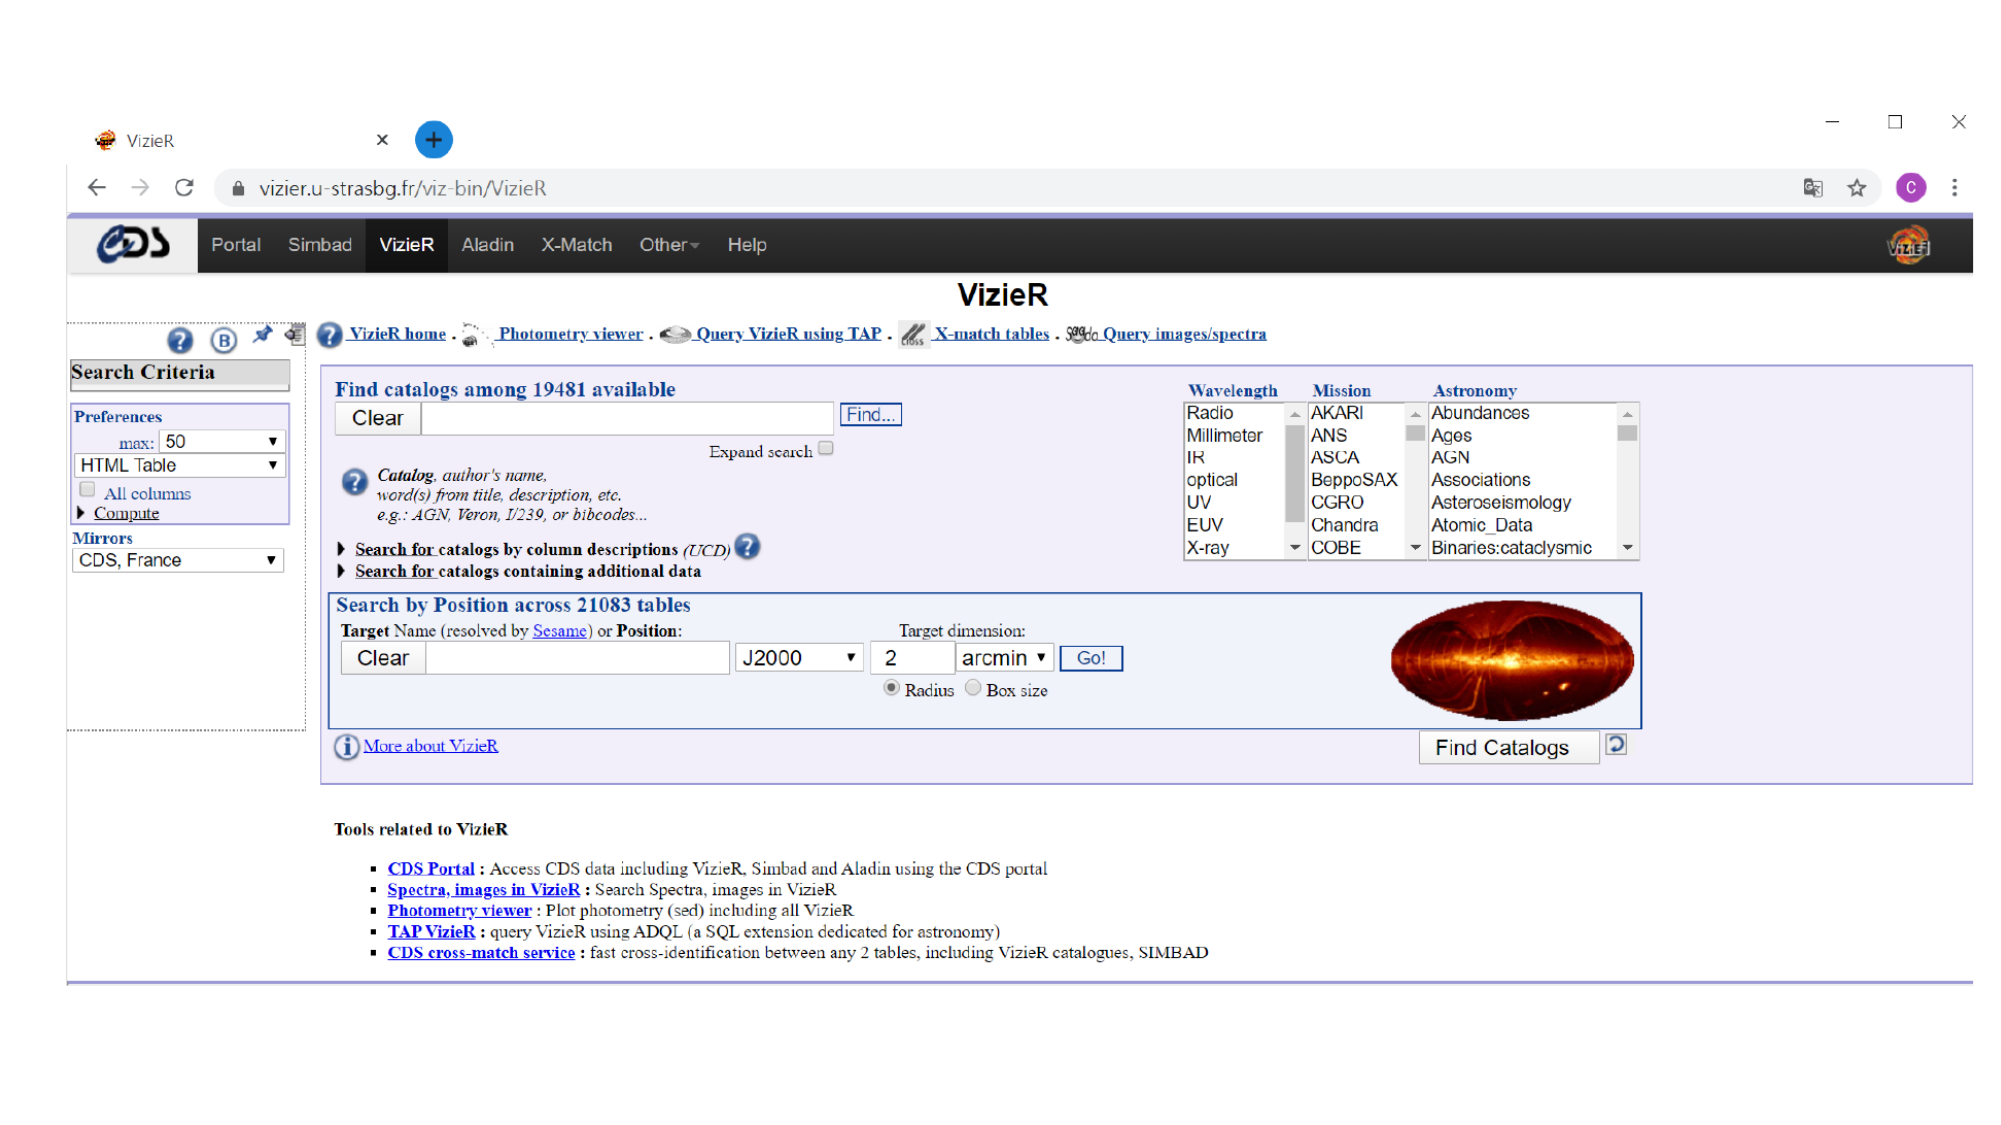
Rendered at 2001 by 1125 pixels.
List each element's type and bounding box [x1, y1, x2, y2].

picture [66, 113, 1974, 986]
